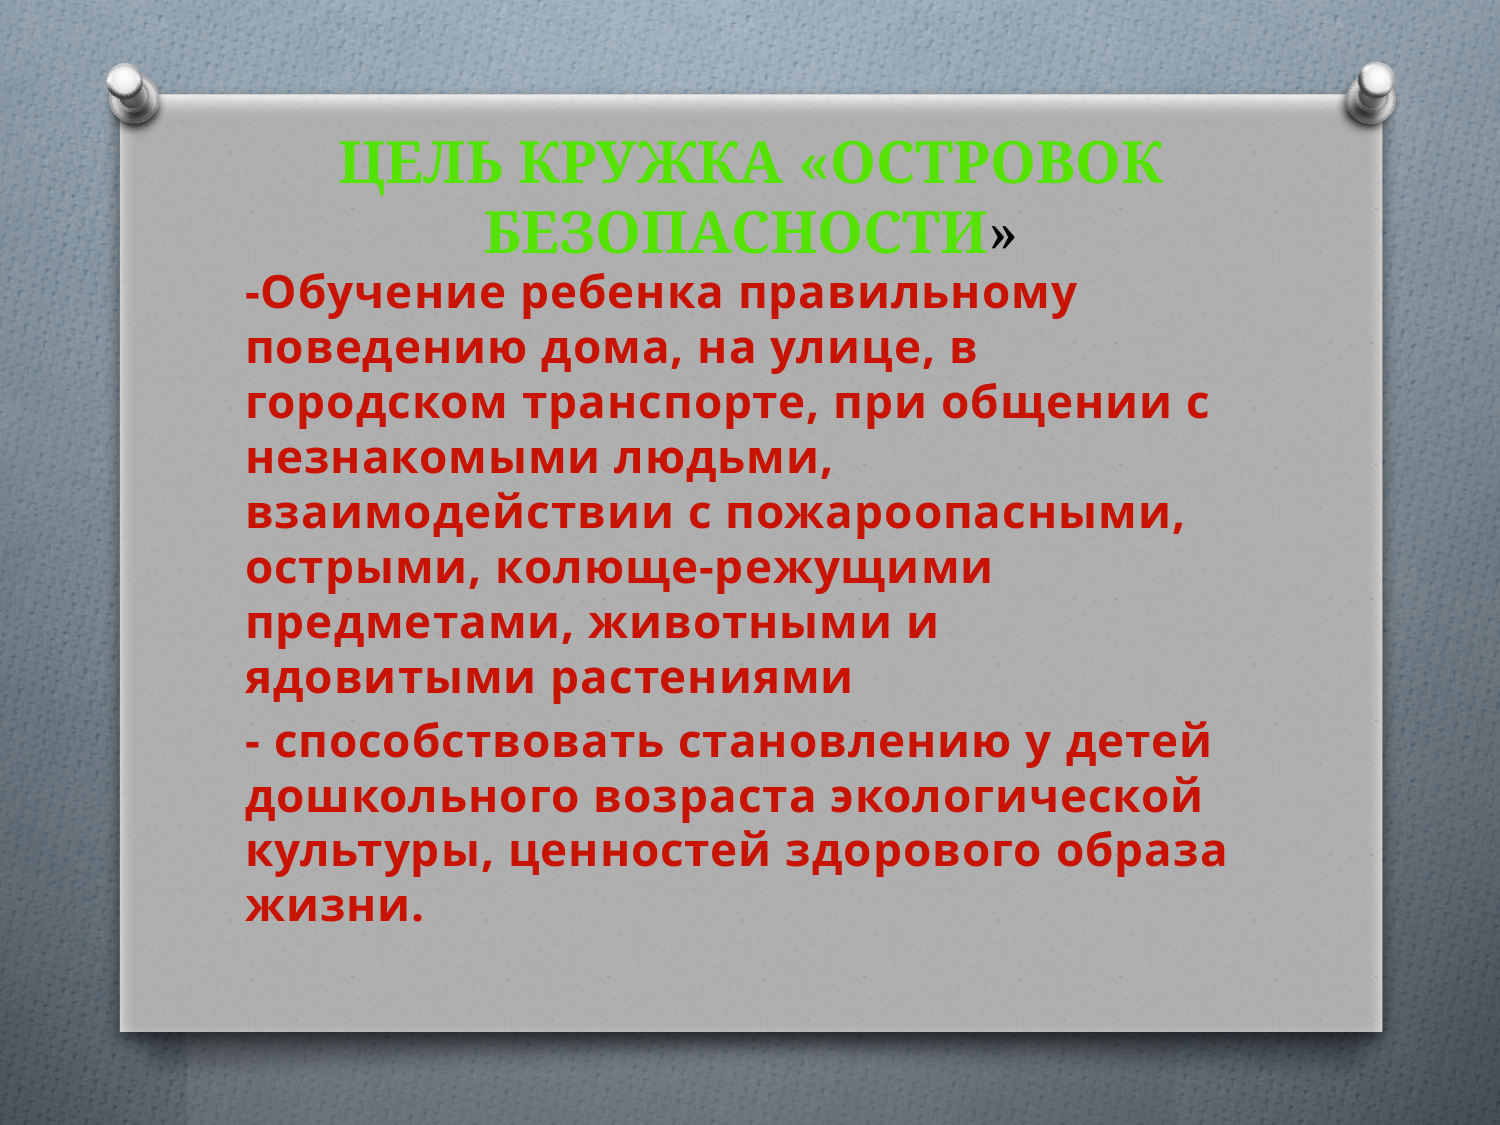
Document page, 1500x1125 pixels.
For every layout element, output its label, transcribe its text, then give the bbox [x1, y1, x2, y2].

list -Обучение ребенка правильному поведению дома, на улице, в городском транспорте, при общении с незнакомыми людьми, взаимодействии с пожароопасными, острыми, колюще-режущими предметами, животными и ядовитыми растениями - способствовать становлению у детей дошкольного возраста экологической культуры, ценностей здорового образа жизни. [230, 255, 1247, 953]
title Цель кружка «Островок безопасности» [179, 134, 1323, 256]
picture [1317, 35, 1439, 156]
picture [75, 29, 198, 153]
